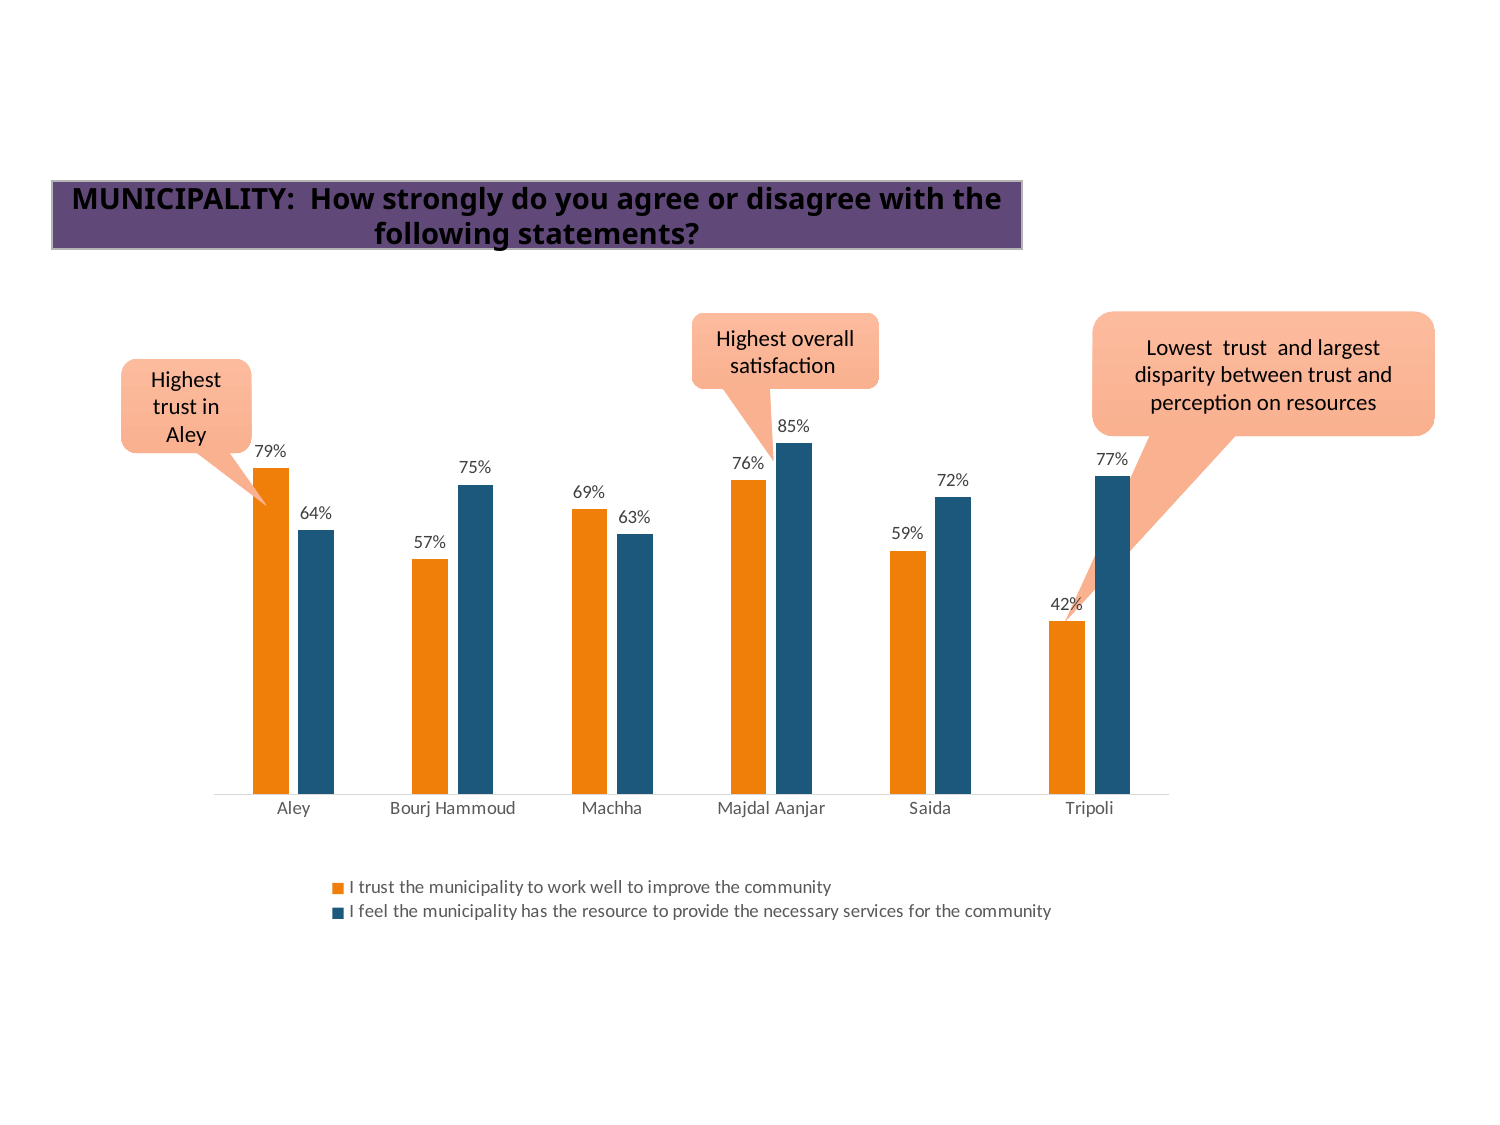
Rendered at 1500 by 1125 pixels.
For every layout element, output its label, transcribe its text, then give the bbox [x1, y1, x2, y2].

text_box Highest overall satisfaction [691, 312, 880, 341]
chart [186, 341, 1197, 929]
text_box Highest trust in Aley [120, 358, 186, 454]
text_box MUNICIPALITY: How strongly do you agree or disagree with the following statements? [51, 180, 1023, 250]
text_box Lowest trust and largest disparity between trust and perception on resources [1092, 310, 1436, 479]
